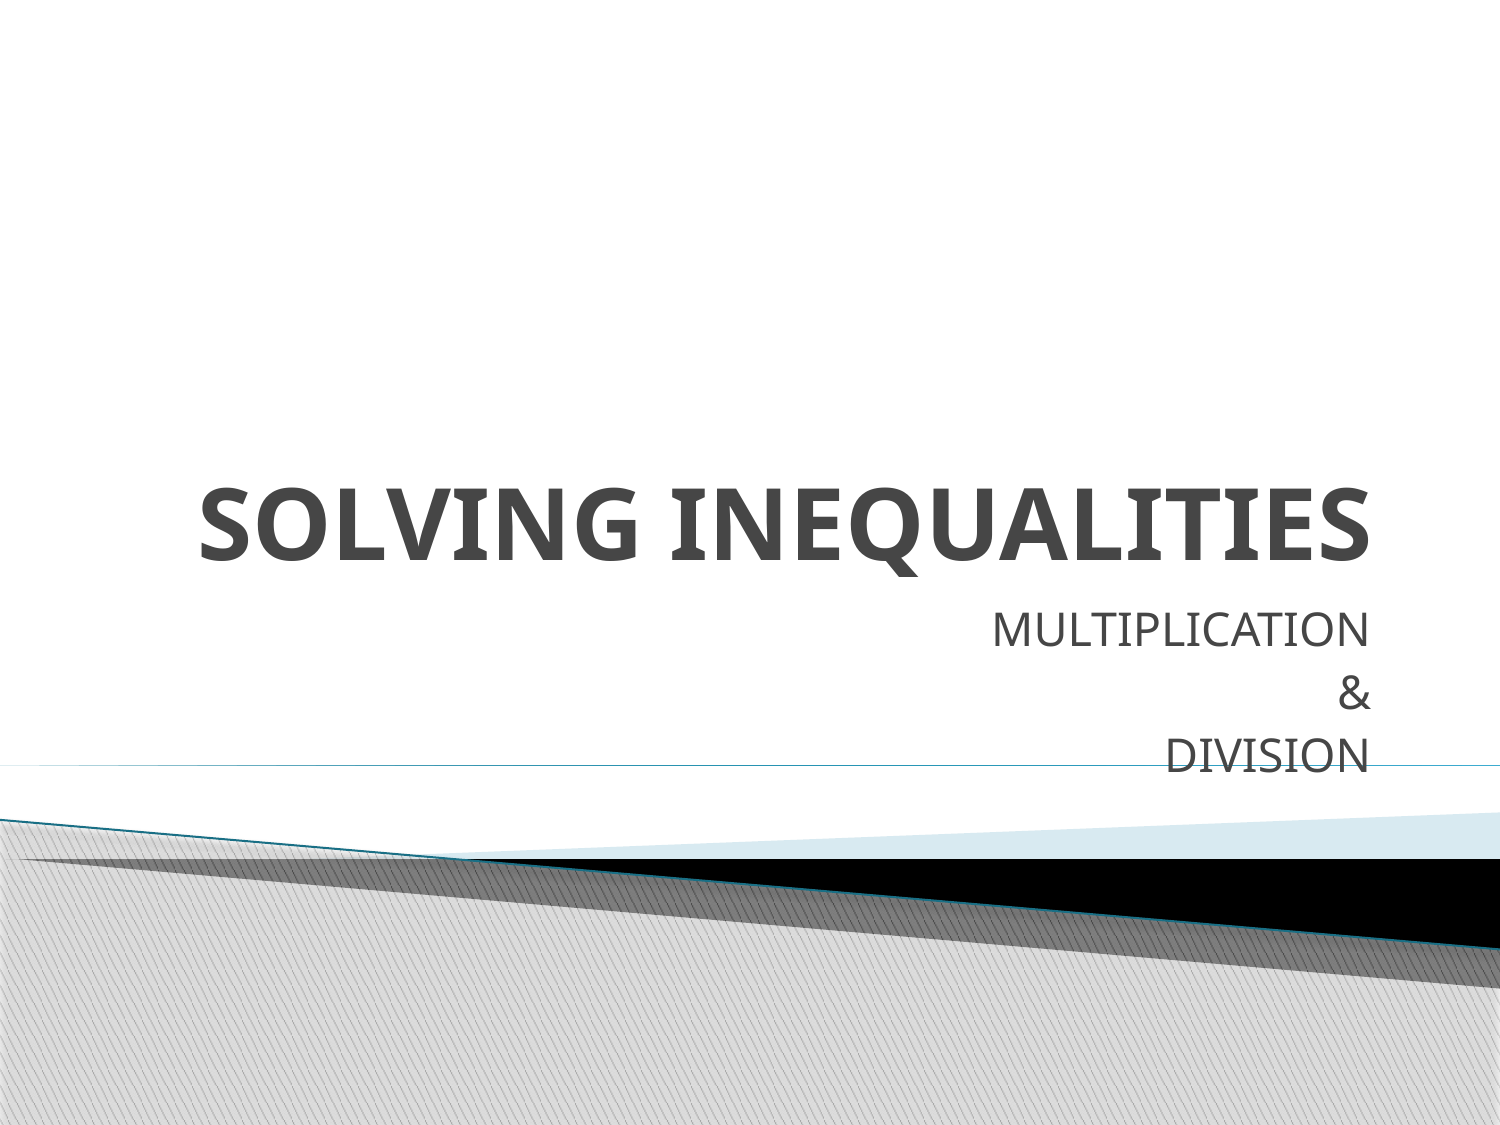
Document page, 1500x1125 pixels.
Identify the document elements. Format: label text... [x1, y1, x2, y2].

title SOLVING INEQUALITIES [112, 287, 1388, 588]
subtitle MULTIPLICATION & DIVISION [112, 592, 1388, 790]
picture [5, 859, 1500, 989]
